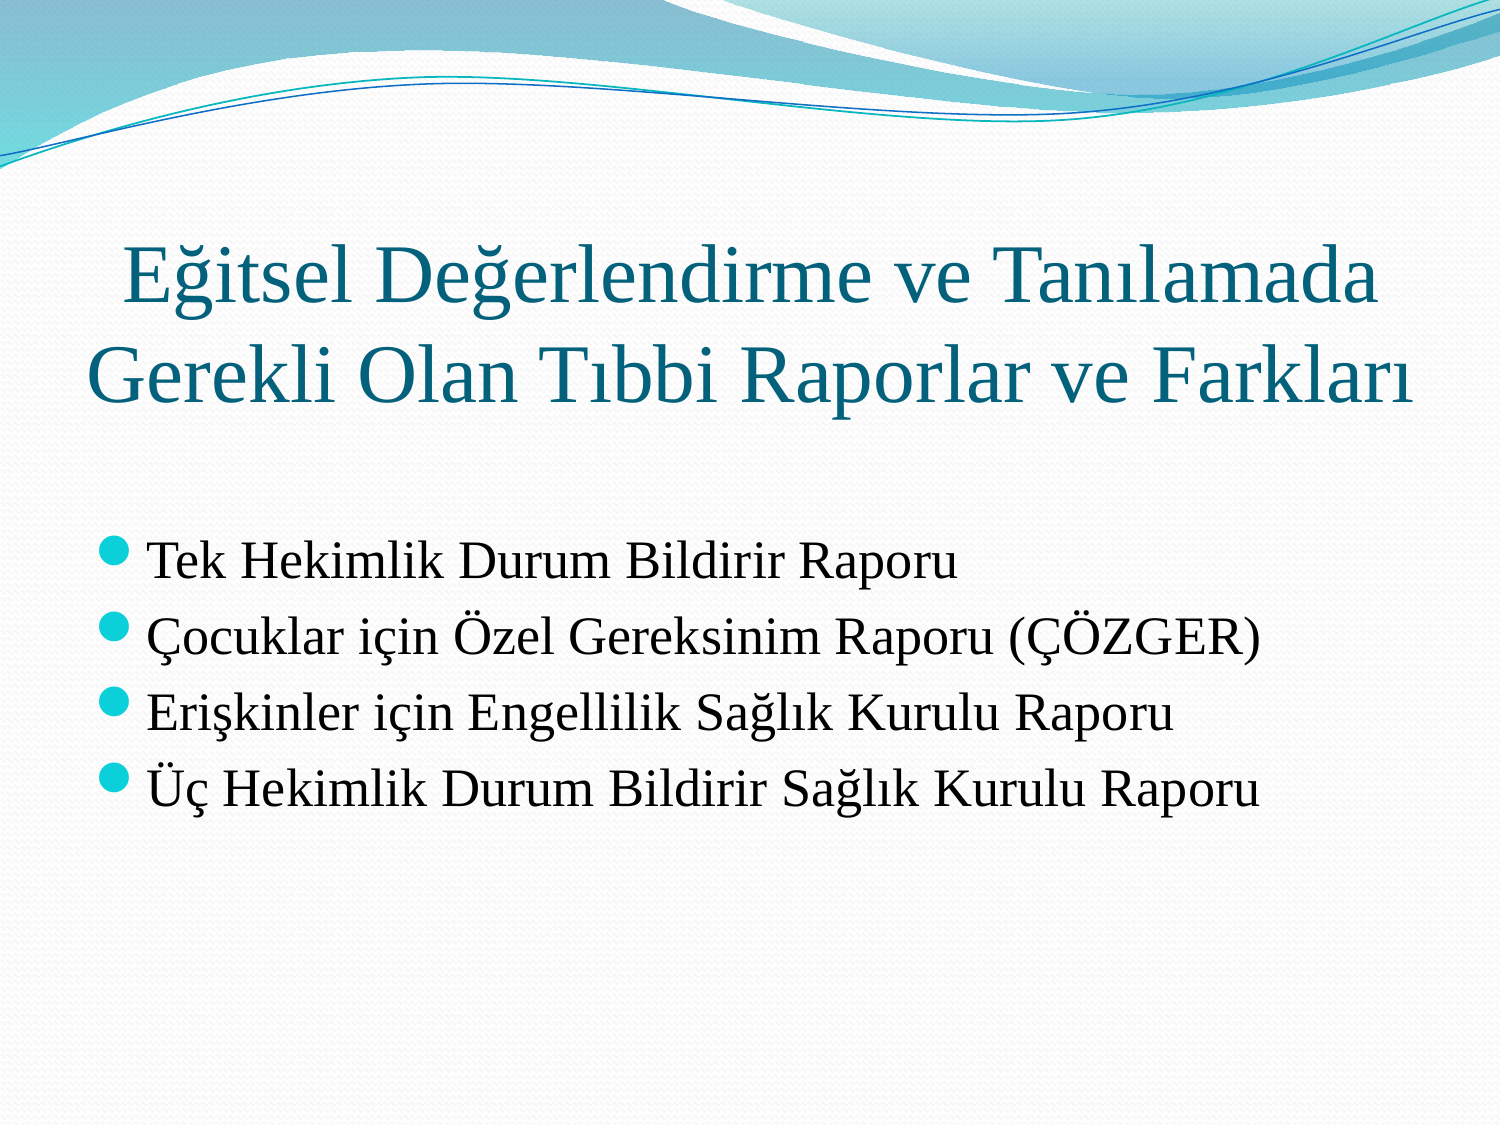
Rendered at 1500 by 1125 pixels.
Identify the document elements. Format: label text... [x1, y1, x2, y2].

title Eğitsel Değerlendirme ve Tanılamada Gerekli Olan Tıbbi Raporlar ve Farkları [76, 90, 1427, 420]
list Tek Hekimlik Durum Bildirir Raporu Çocuklar için Özel Gereksinim Raporu (ÇÖZGER) Erişkinler için Engellilik Sağlık Kurulu Raporu Üç Hekimlik Durum Bildirir Sağlık Kurulu Raporu [80, 517, 1430, 1123]
